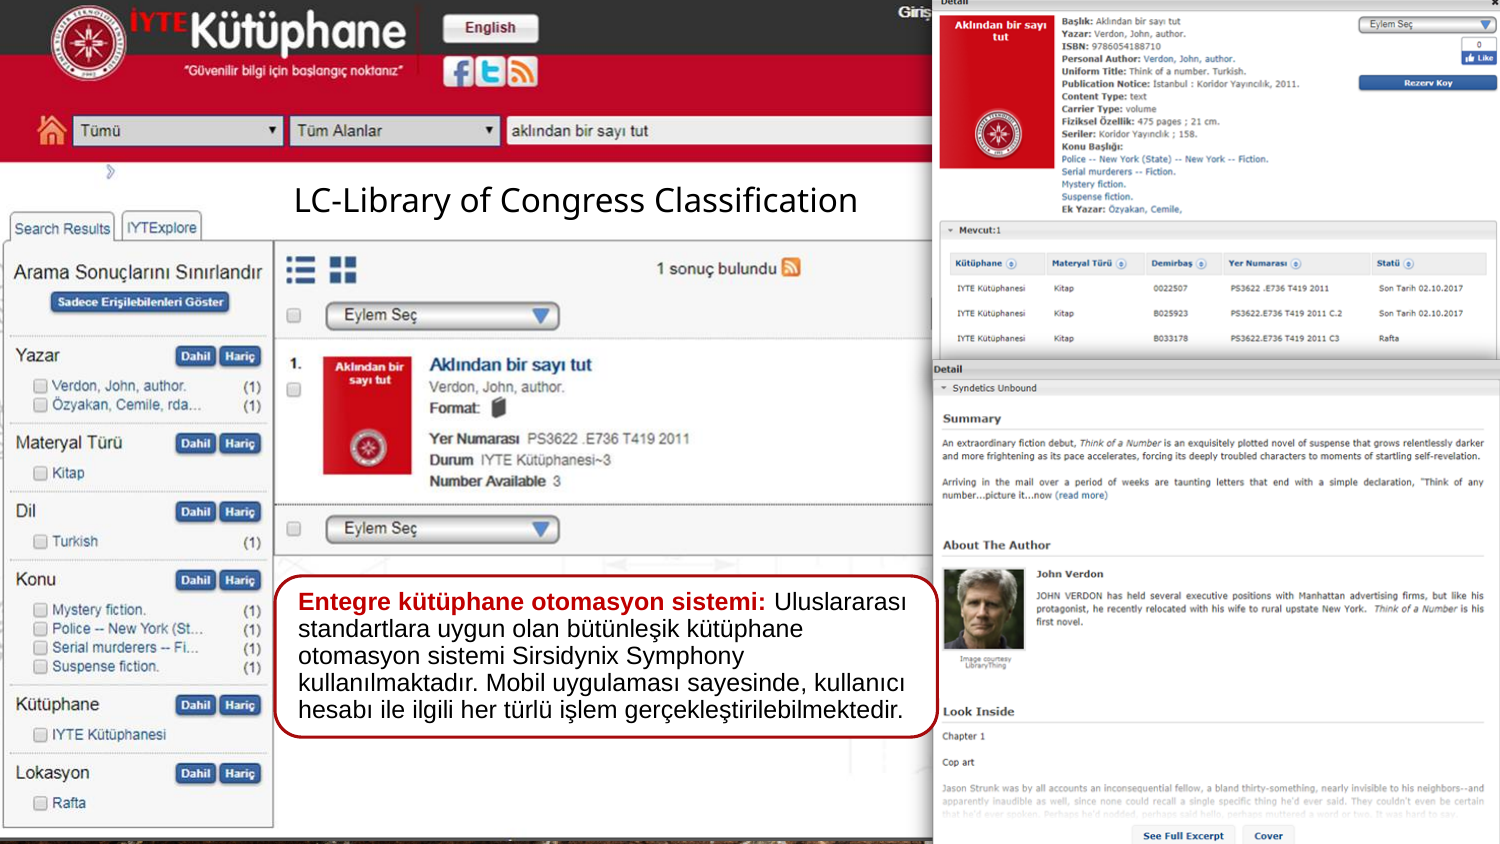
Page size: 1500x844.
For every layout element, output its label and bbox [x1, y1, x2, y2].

picture [0, 0, 1500, 844]
text_box [274, 573, 938, 741]
